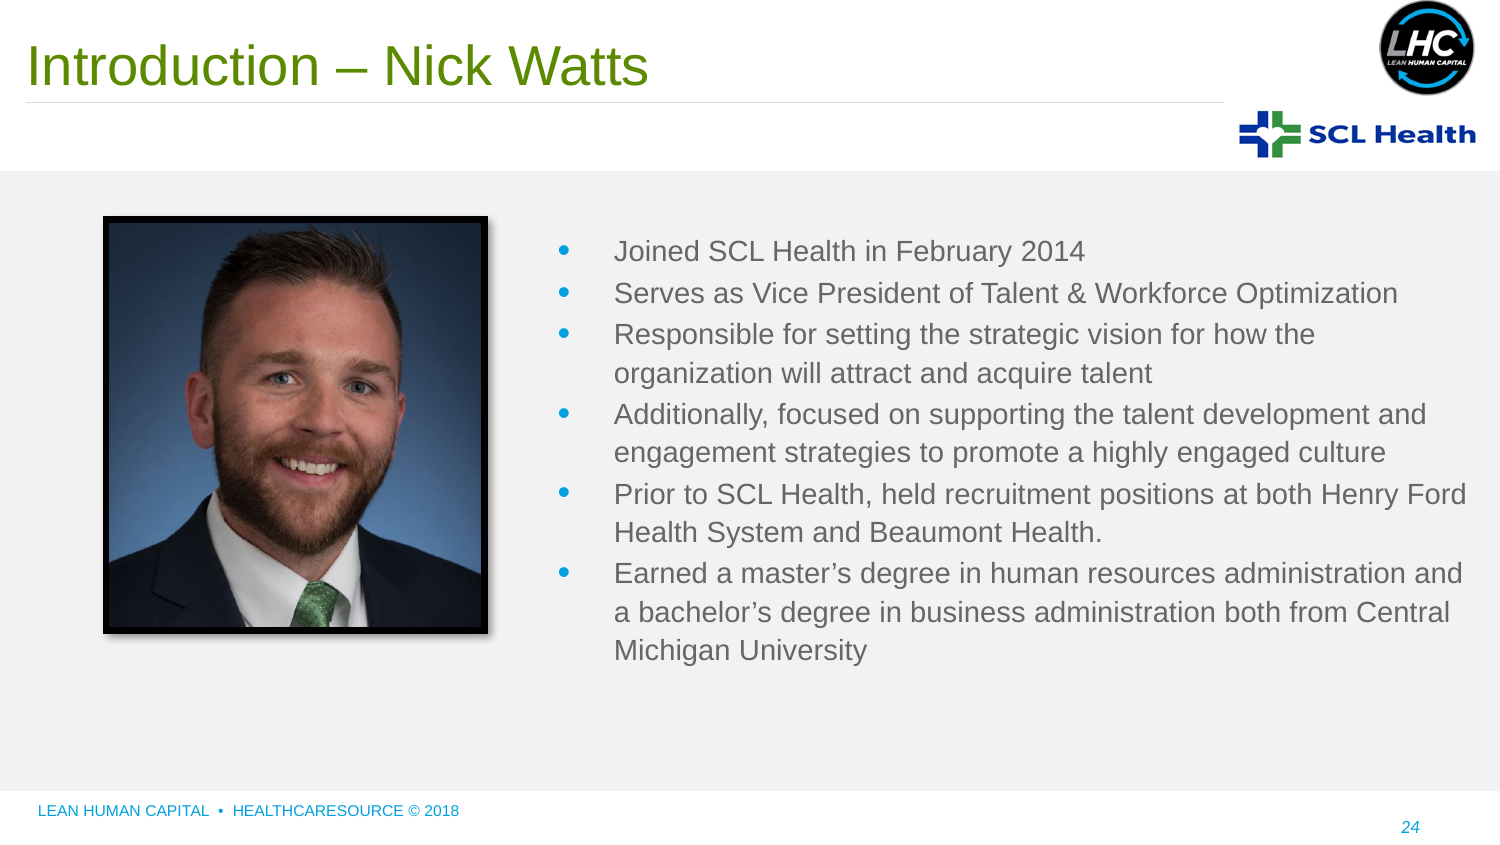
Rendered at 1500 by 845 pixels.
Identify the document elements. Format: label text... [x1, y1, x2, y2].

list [108, 222, 482, 628]
picture [408, 805, 419, 816]
title Introduction – Nick Watts [26, 37, 1394, 103]
picture [1224, 102, 1489, 169]
list Joined SCL Health in February 2014 Serves as Vice President of Talent & Workforce Optimization Responsible for setting the strategic vision for how the organization will attract and acquire talent Additionally, focused on supporting the talent development and engagement strategies to promote a highly engaged culture Prior to SCL Health, held recruitment positions at both Henry Ford Health System and Beaumont Health. Earned a master’s degree in human resources administration and a bachelor’s degree in business administration both from Central Michigan University [557, 221, 1483, 693]
picture [1379, 0, 1475, 96]
picture [272, 805, 281, 816]
